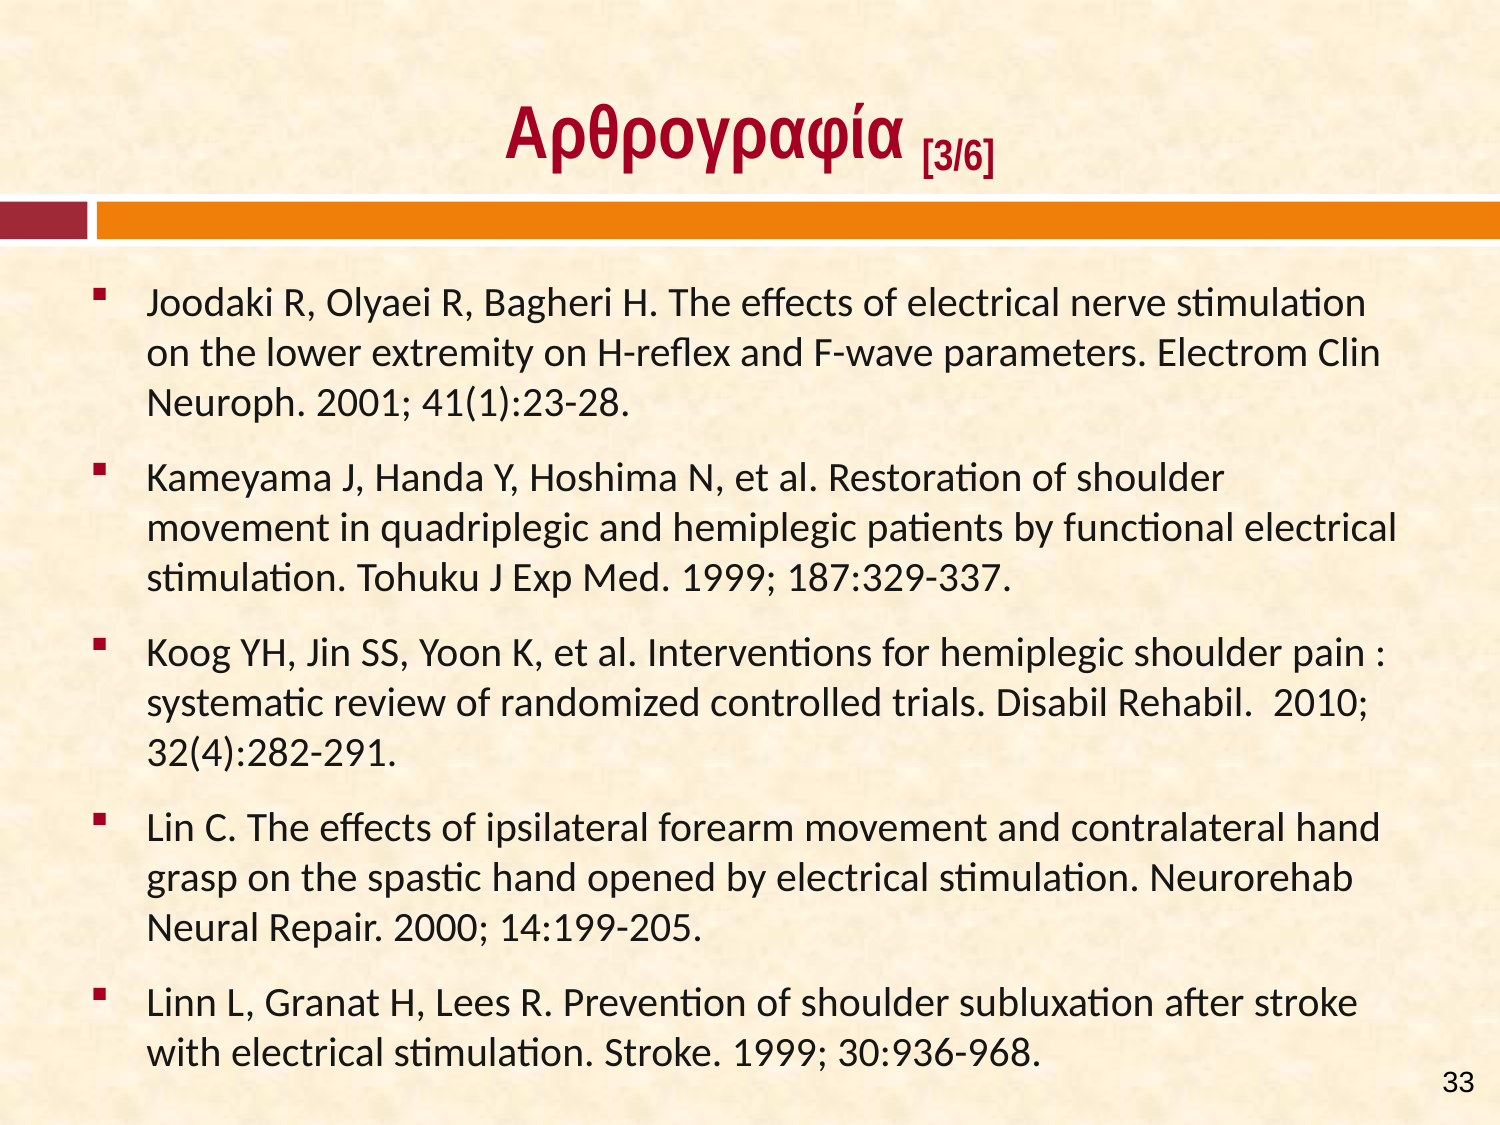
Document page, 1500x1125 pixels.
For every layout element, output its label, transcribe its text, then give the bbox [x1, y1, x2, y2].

slide_number 32 [1139, 1027, 1491, 1107]
title Αρθρογραφία [3/6] [74, 54, 1426, 209]
list Joodaki R, Olyaei R, Bagheri H. The effects of electrical nerve stimulation on the lower extremity on H-reflex and F-wave parameters. Electrom Clin Neuroph. 2001; 41(1):23-28. Kameyama J, Handa Y, Hoshima N, et al. Restoration of shoulder movement in quadriplegic and hemiplegic patients by functional electrical stimulation. Tohuku J Exp Med. 1999; 187:329-337. Koog YH, Jin SS, Yoon K, et al. Interventions for hemiplegic shoulder pain : systematic review of randomized controlled trials. Disabil Rehabil. 2010; 32(4):282-291. Lin C. The effects of ipsilateral forearm movement and contralateral hand grasp on the spastic hand opened by electrical stimulation. Neurorehab Neural Repair. 2000; 14:199-205. Linn L, Granat H, Lees R. Prevention of shoulder subluxation after stroke with electrical stimulation. Stroke. 1999; 30:936-968. [74, 266, 1426, 1035]
picture [0, 247, 1500, 1125]
picture [0, 0, 1500, 194]
